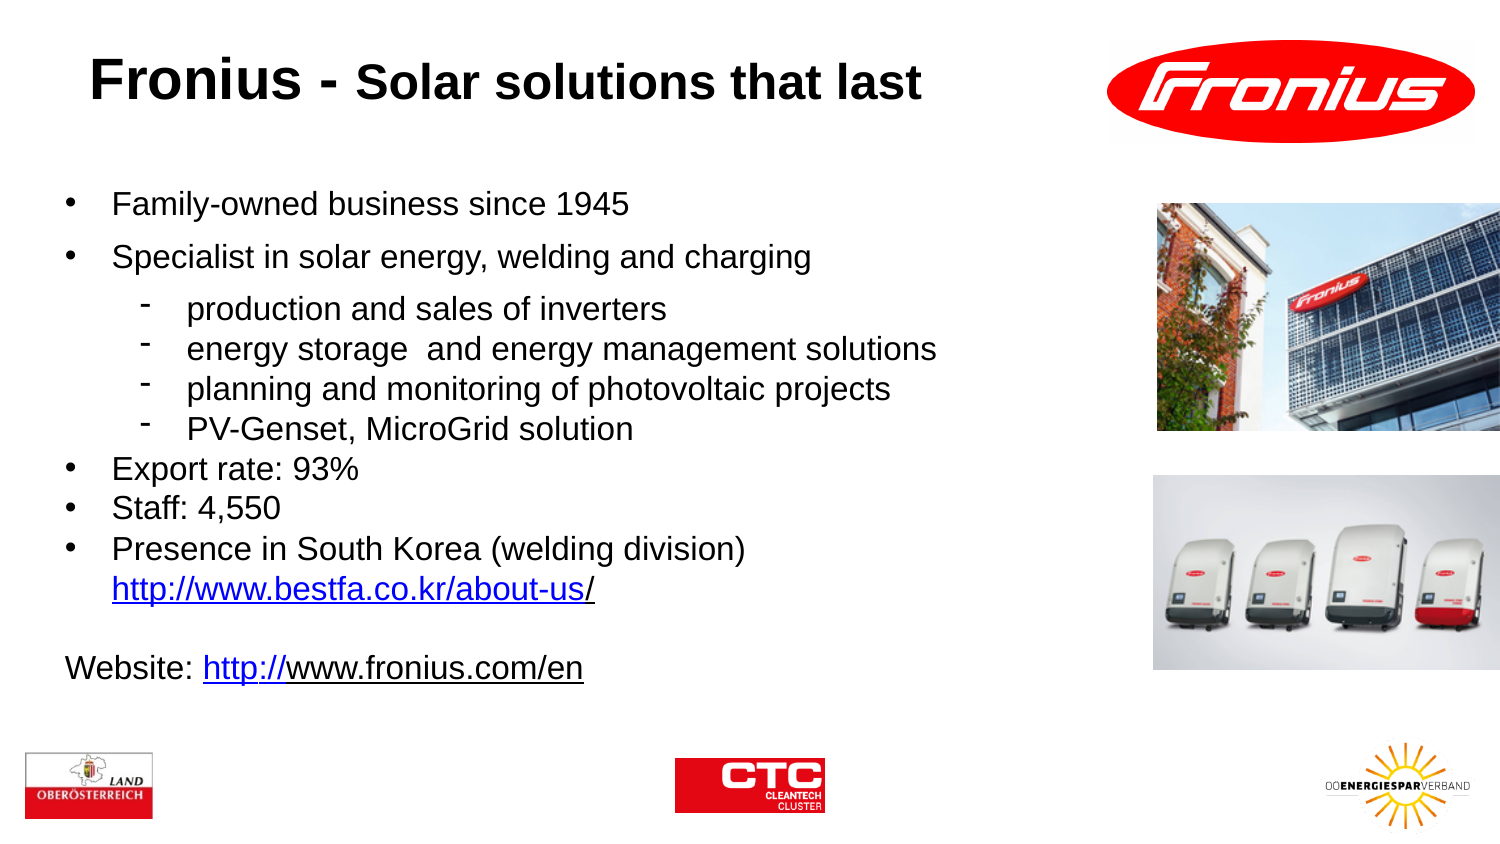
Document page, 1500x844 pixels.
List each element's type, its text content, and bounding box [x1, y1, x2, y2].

picture [1320, 737, 1475, 834]
picture [1153, 475, 1500, 671]
picture [25, 752, 153, 819]
picture [675, 758, 825, 813]
picture [1157, 203, 1500, 432]
text_box Family-owned business since 1945 Specialist in solar energy, welding and charging production and sales of inverters energy storage and energy management solutions planning and monitoring of photovoltaic projects PV-Genset, MicroGrid solution Export rate: 93% Staff: 4,550 Presence in South Korea (welding division) http://www.bestfa.co.kr/about-us/ Website: http://www.fronius.com/en [49, 174, 1489, 694]
title Fronius - Solar solutions that last [75, 33, 1425, 174]
picture [1107, 40, 1476, 143]
